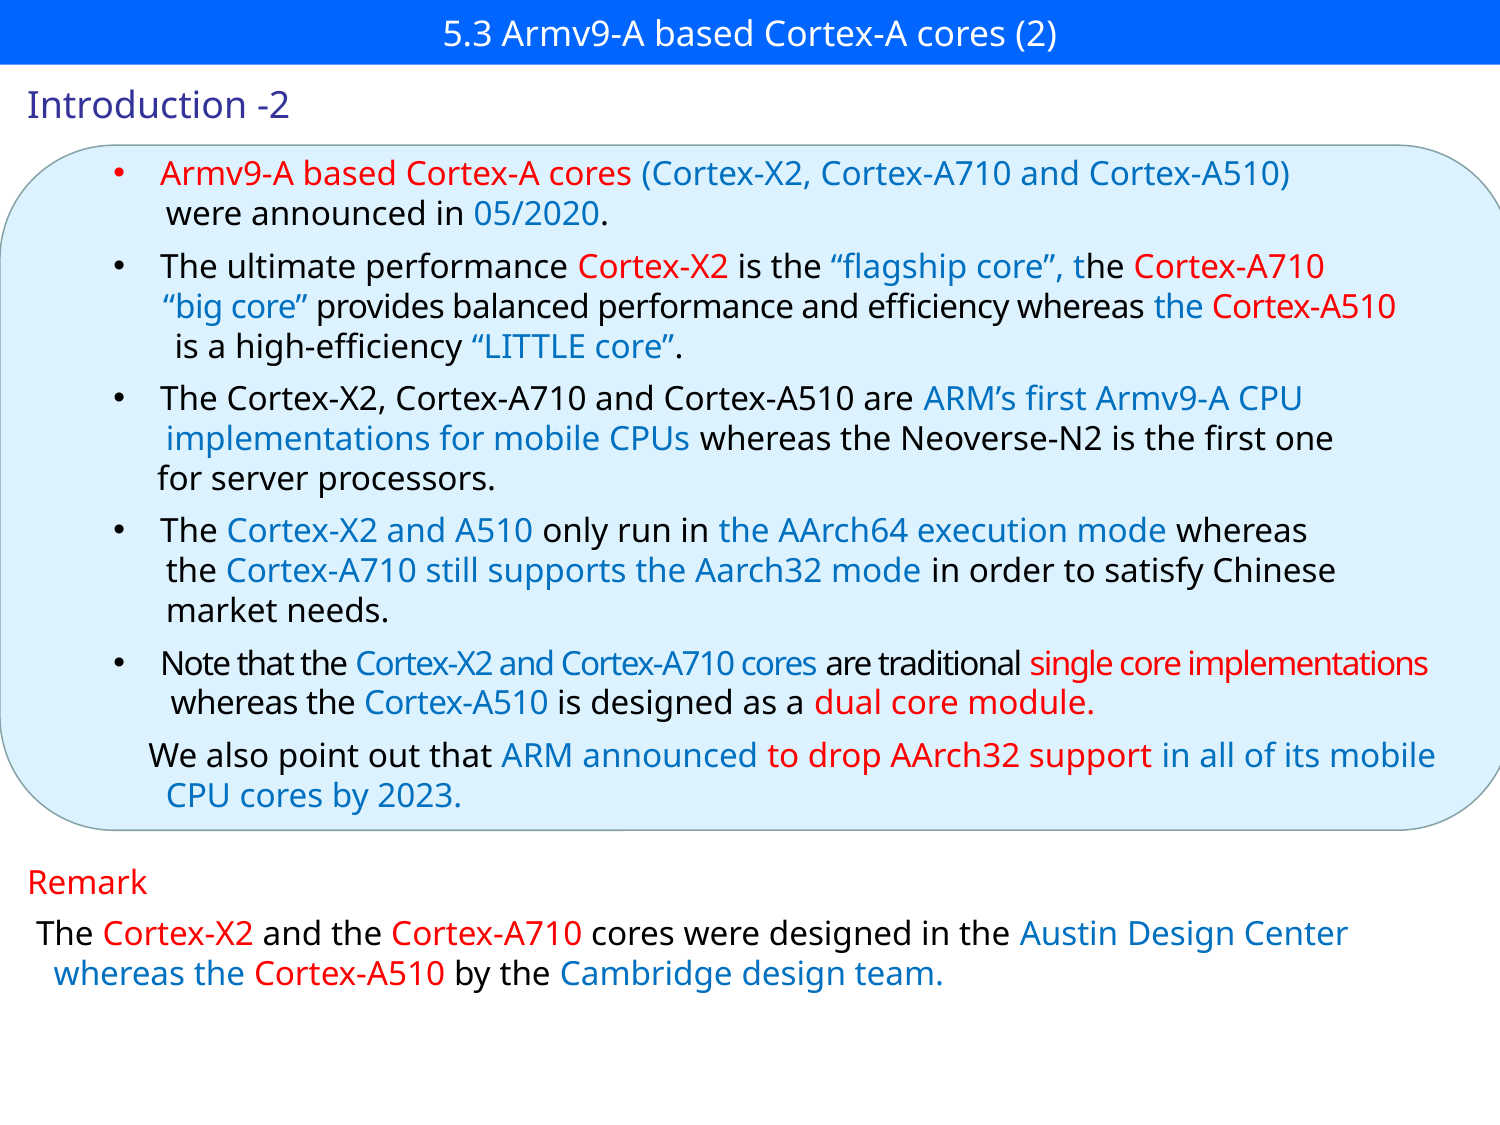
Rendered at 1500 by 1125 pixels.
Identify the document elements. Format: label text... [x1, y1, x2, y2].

text_box [0, 146, 1441, 831]
text_box Remark [12, 853, 197, 909]
text_box Introduction -2 [12, 73, 331, 134]
text_box The Cortex-X2 and the Cortex-A710 cores were designed in the Austin Design Center whereas the Cortex-A510 by the Cambridge design team. [21, 905, 1500, 1000]
title 5.3 Armv9-A based Cortex-A cores (2) [0, 0, 1500, 65]
text_box Armv9-A based Cortex-A cores (Cortex-X2, Cortex-A710 and Cortex-A510) were announced in 05/2020. The ultimate performance Cortex-X2 is the “flagship core”, the Cortex-A710 “big core” provides balanced performance and efficiency whereas the Cortex-A510 is a high-efficiency “LITTLE core”. The Cortex-X2, Cortex-A710 and Cortex-A510 are ARM’s first Armv9-A CPU implementations for mobile CPUs whereas the Neoverse-N2 is the first one for server processors. The Cortex-X2 and A510 only run in the AArch64 execution mode whereas the Cortex-A710 still supports the Aarch32 mode in order to satisfy Chinese market needs. Note that the Cortex-X2 and Cortex-A710 cores are traditional single core implementations whereas the Cortex-A510 is designed as a dual core module. We also point out that ARM announced to drop AArch32 support in all of its mobile CPU cores by 2023. [98, 145, 1452, 822]
text_box [1452, 159, 1500, 817]
